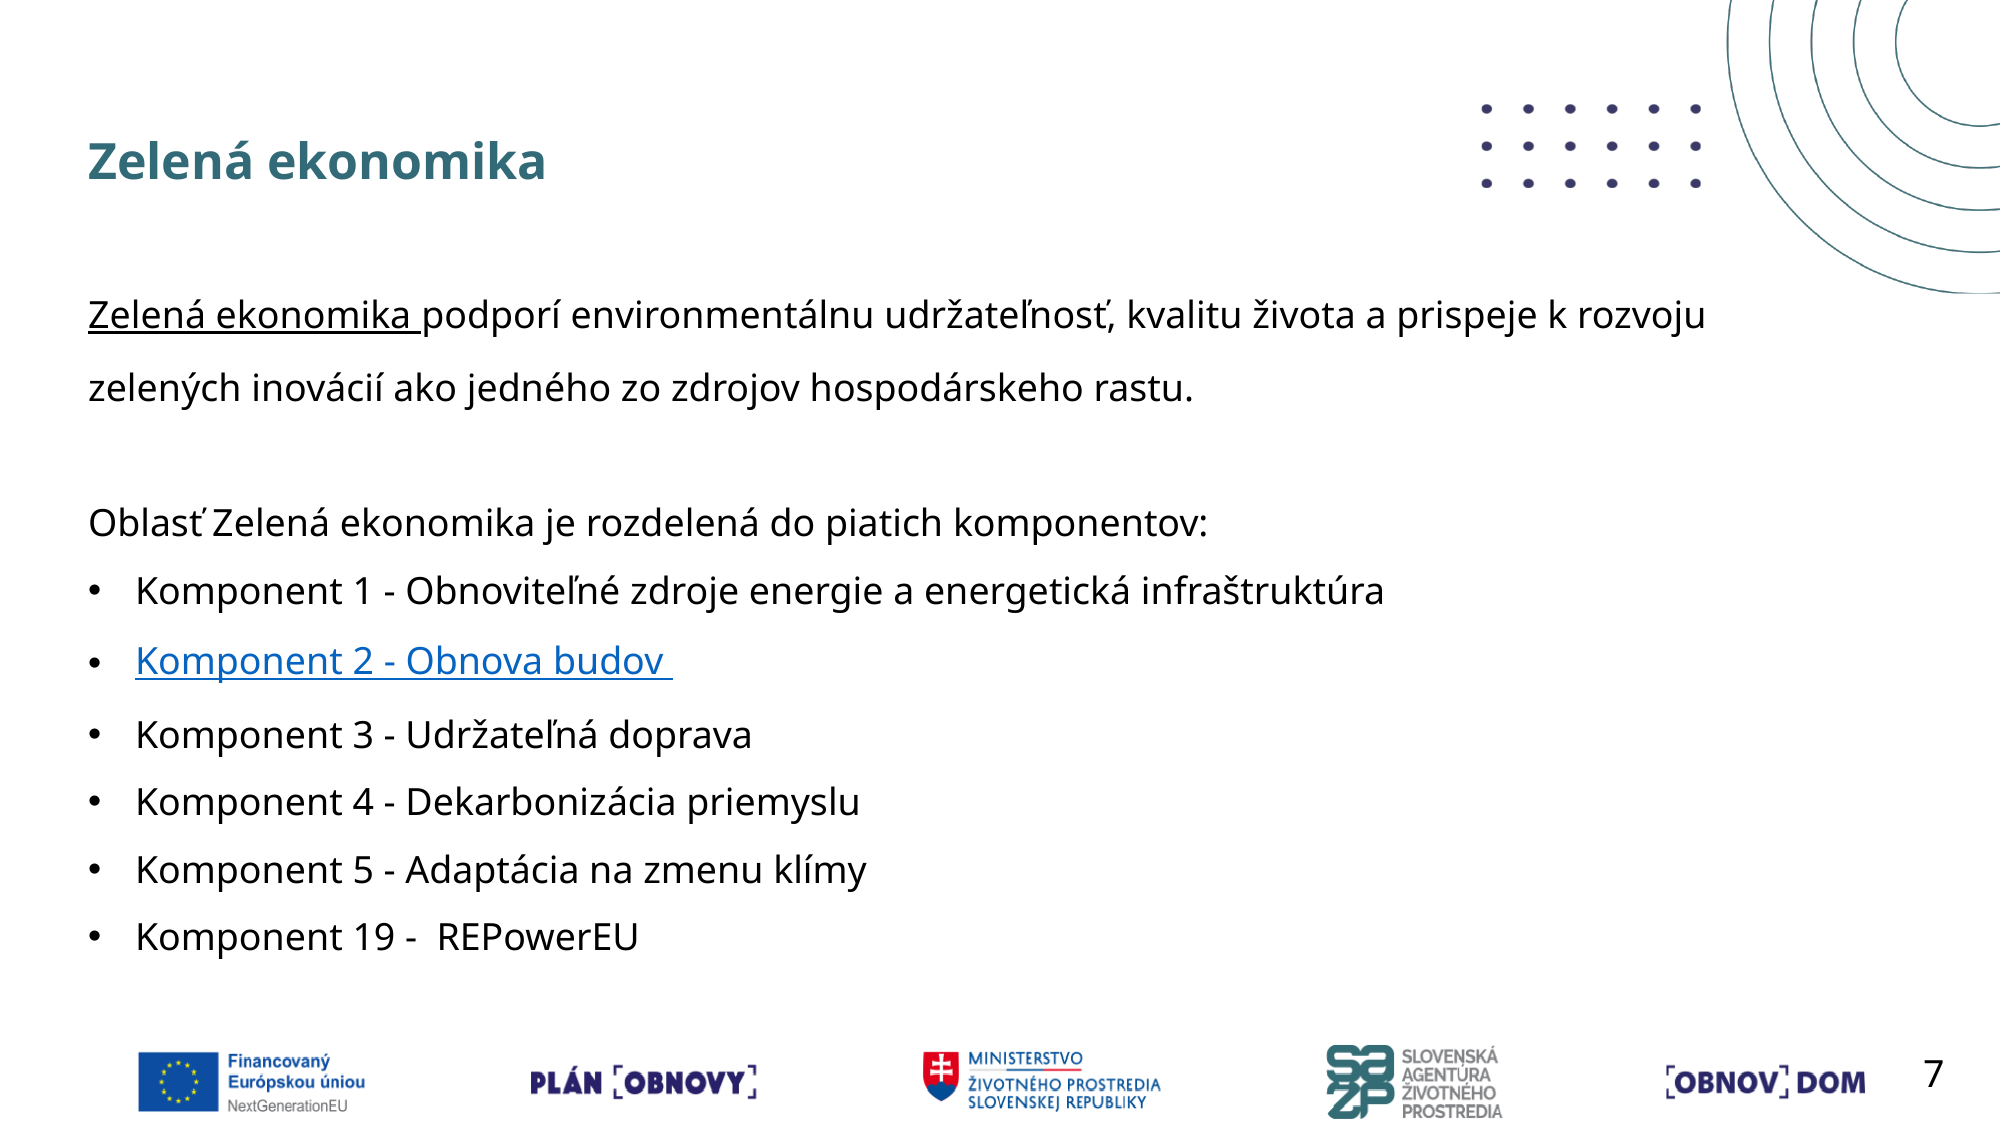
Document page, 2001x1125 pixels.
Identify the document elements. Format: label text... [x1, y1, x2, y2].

picture [1726, 0, 2000, 295]
text_box Zelená ekonomika podporí environmentálnu udržateľnosť, kvalitu života a prispeje k rozvoju zelených inovácií ako jedného zo zdrojov hospodárskeho rastu. Oblasť Zelená ekonomika je rozdelená do piatich komponentov: Komponent 1 - Obnoviteľné zdroje energie a energetická infraštruktúra Komponent 2 - Obnova budov Komponent 3 - Udržateľná doprava Komponent 4 - Dekarbonizácia priemyslu Komponent 5 - Adaptácia na zmenu klímy Komponent 19 - REPowerEU [73, 212, 1866, 966]
text_box Zelená ekonomika [73, 92, 1441, 198]
picture [1482, 35, 1701, 256]
picture [0, 1042, 2000, 1123]
